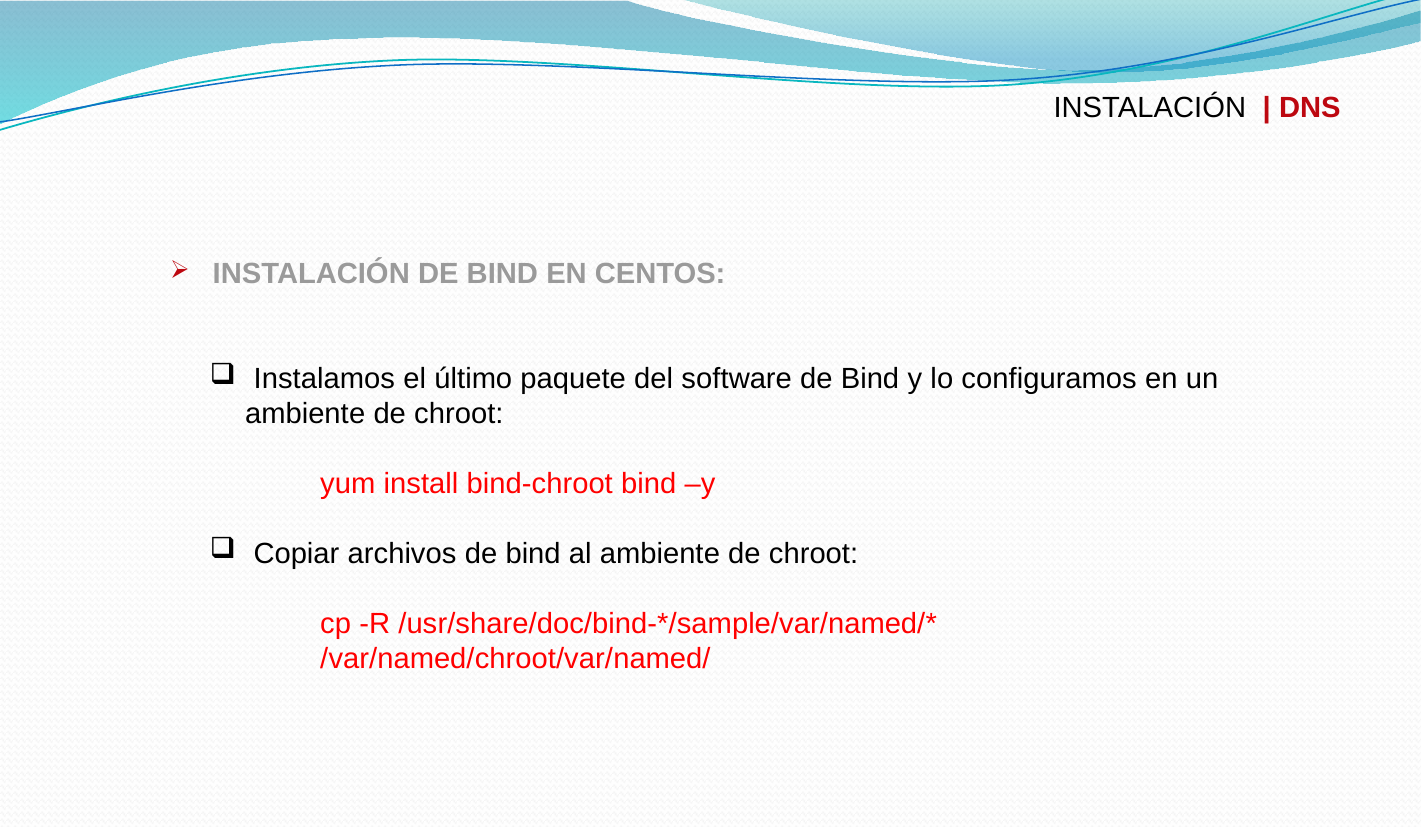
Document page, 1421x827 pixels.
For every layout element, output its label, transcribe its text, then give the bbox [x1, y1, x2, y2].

text_box INSTALACIÓN | DNS [226, 85, 1356, 132]
text_box INSTALACIÓN DE BIND EN CENTOS: Instalamos el último paquete del software de Bind y lo configuramos en un ambiente de chroot: yum install bind-chroot bind –y Copiar archivos de bind al ambiente de chroot: cp -R /usr/share/doc/bind-*/sample/var/named/* /var/named/chroot/var/named/ [155, 212, 1349, 682]
